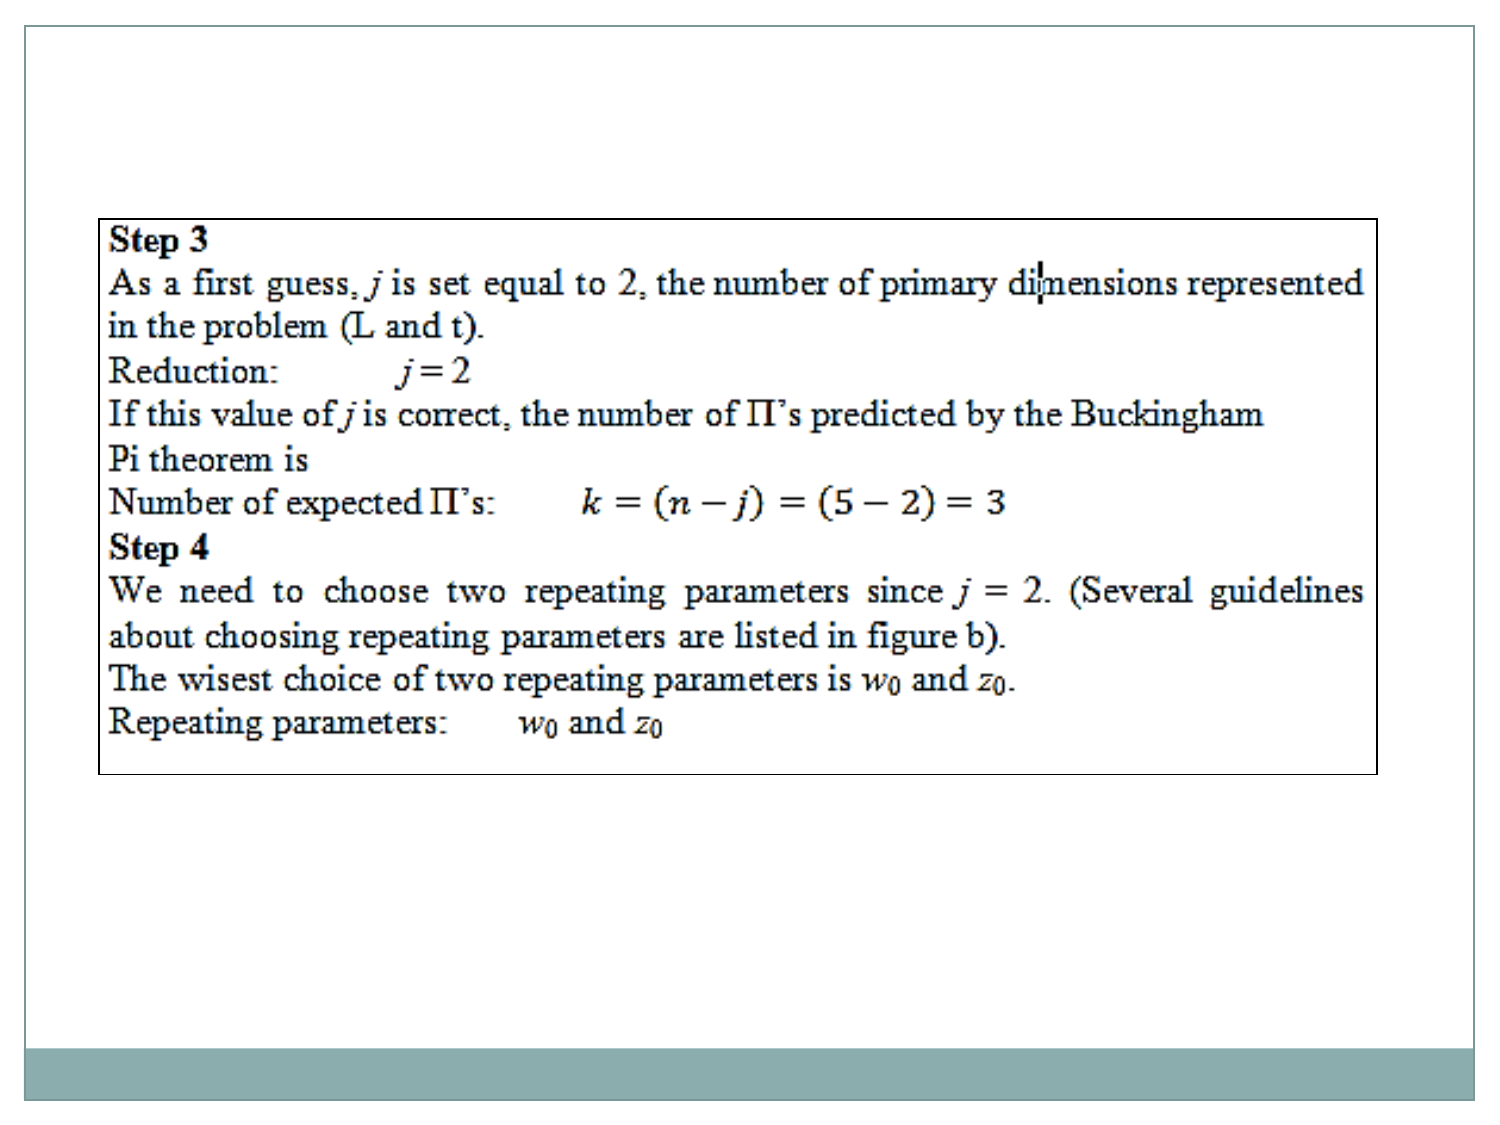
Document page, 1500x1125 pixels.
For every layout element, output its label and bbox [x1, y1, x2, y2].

picture [99, 219, 1377, 775]
